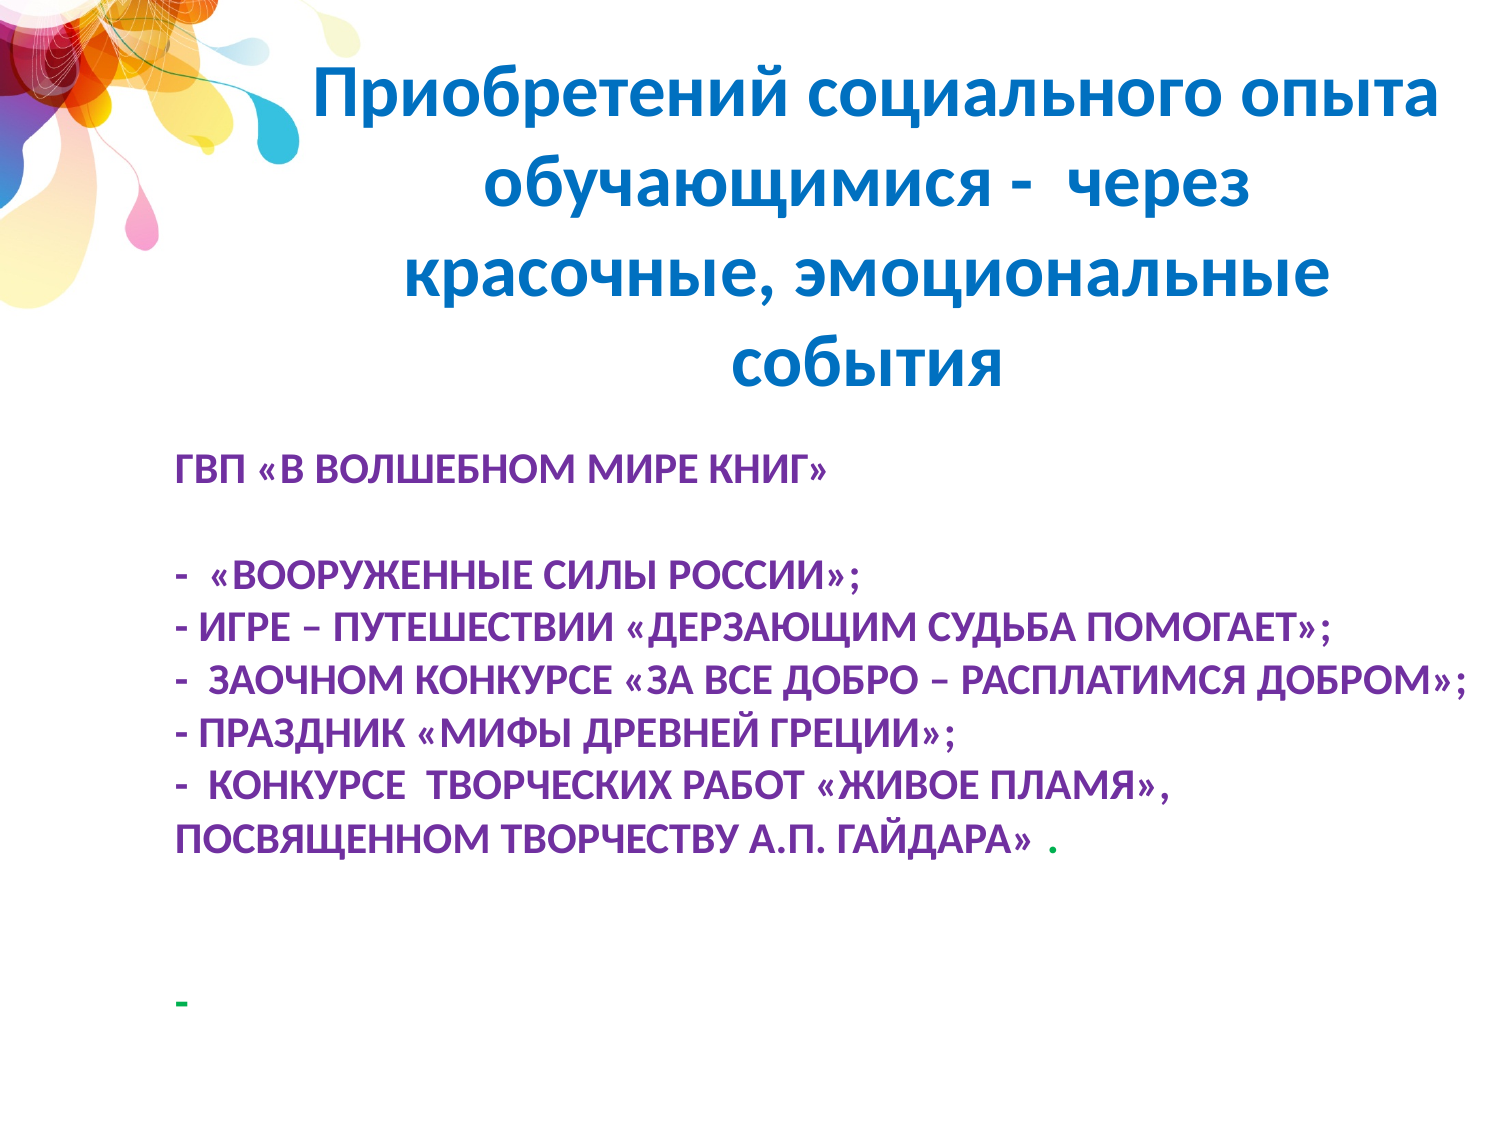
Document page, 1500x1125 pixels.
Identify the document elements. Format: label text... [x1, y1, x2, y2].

picture [0, 0, 1500, 1124]
list Приобретений социального опыта обучающимися - через красочные, эмоциональные события [277, 54, 1459, 409]
title ГВП «В волшебном мире книг» - «Вооруженные силы России»; - игре – путешествии «Дерзающим судьба помогает»; - заочном конкурсе «За все добро – расплатимся добром»; - Праздник «Мифы древней Греции»; - конкурсе творческих работ «Живое пламя», посвященном творчеству А.П. Гайдара» . - [159, 432, 1495, 1083]
